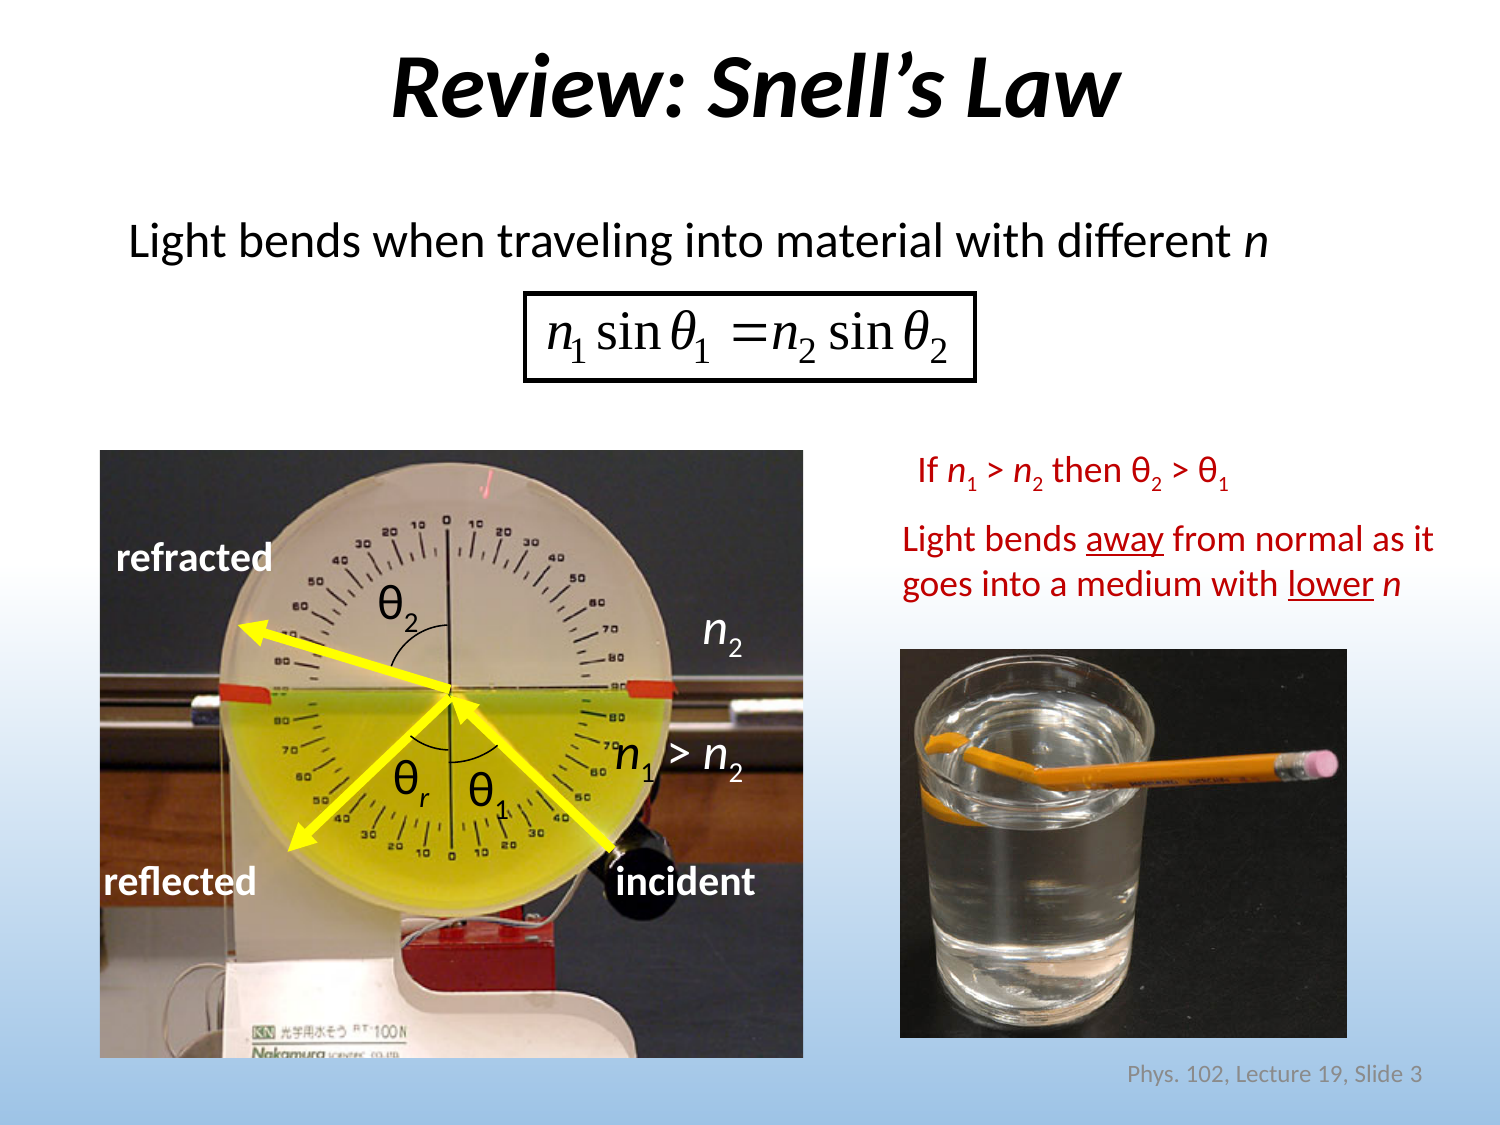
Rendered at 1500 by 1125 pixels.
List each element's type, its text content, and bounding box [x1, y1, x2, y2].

text_box Light bends away from normal as it goes into a medium with lower n [887, 506, 1463, 612]
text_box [87, 521, 772, 913]
text_box If n1 > n2 then θ2 > θ1 [902, 437, 1253, 504]
text_box Light bends when traveling into material with different n [113, 200, 1384, 275]
title Review: Snell’s Law [99, 0, 1413, 175]
slide_number Phys. 102, Lecture 19, Slide 3 [1059, 1042, 1438, 1103]
picture [899, 649, 1347, 1038]
picture [99, 449, 804, 1058]
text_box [524, 293, 975, 381]
